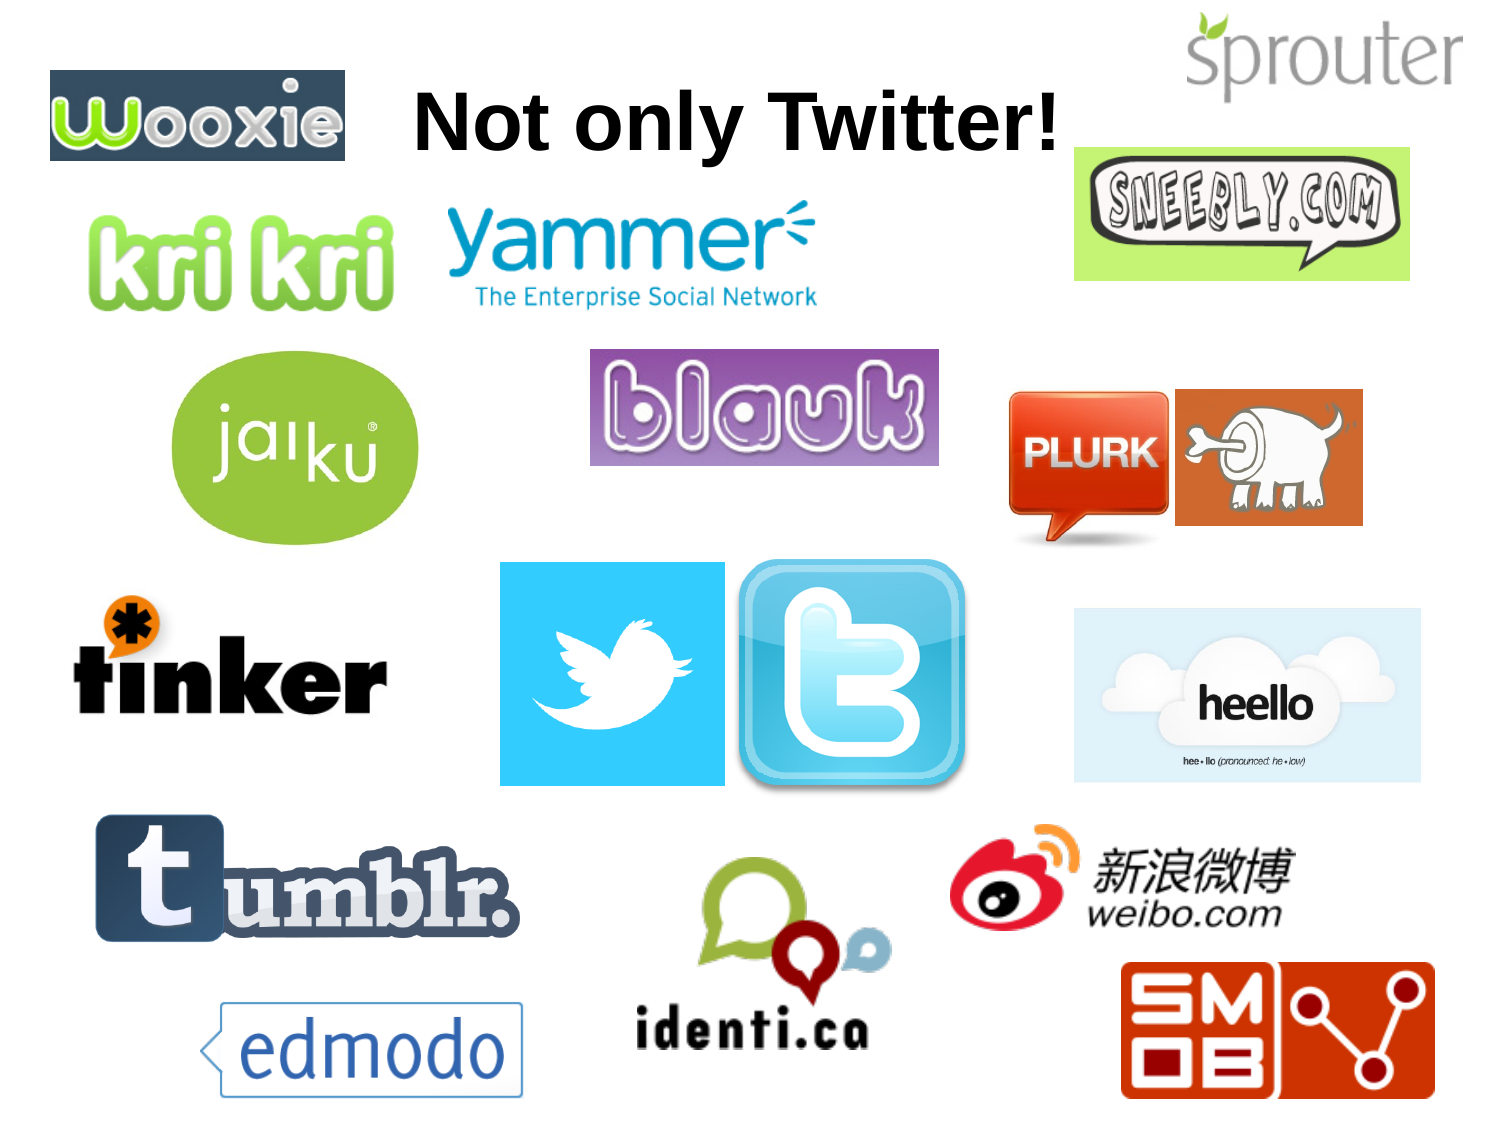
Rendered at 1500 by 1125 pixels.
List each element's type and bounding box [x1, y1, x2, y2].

text_box [49, 12, 1463, 1099]
picture [447, 200, 817, 311]
